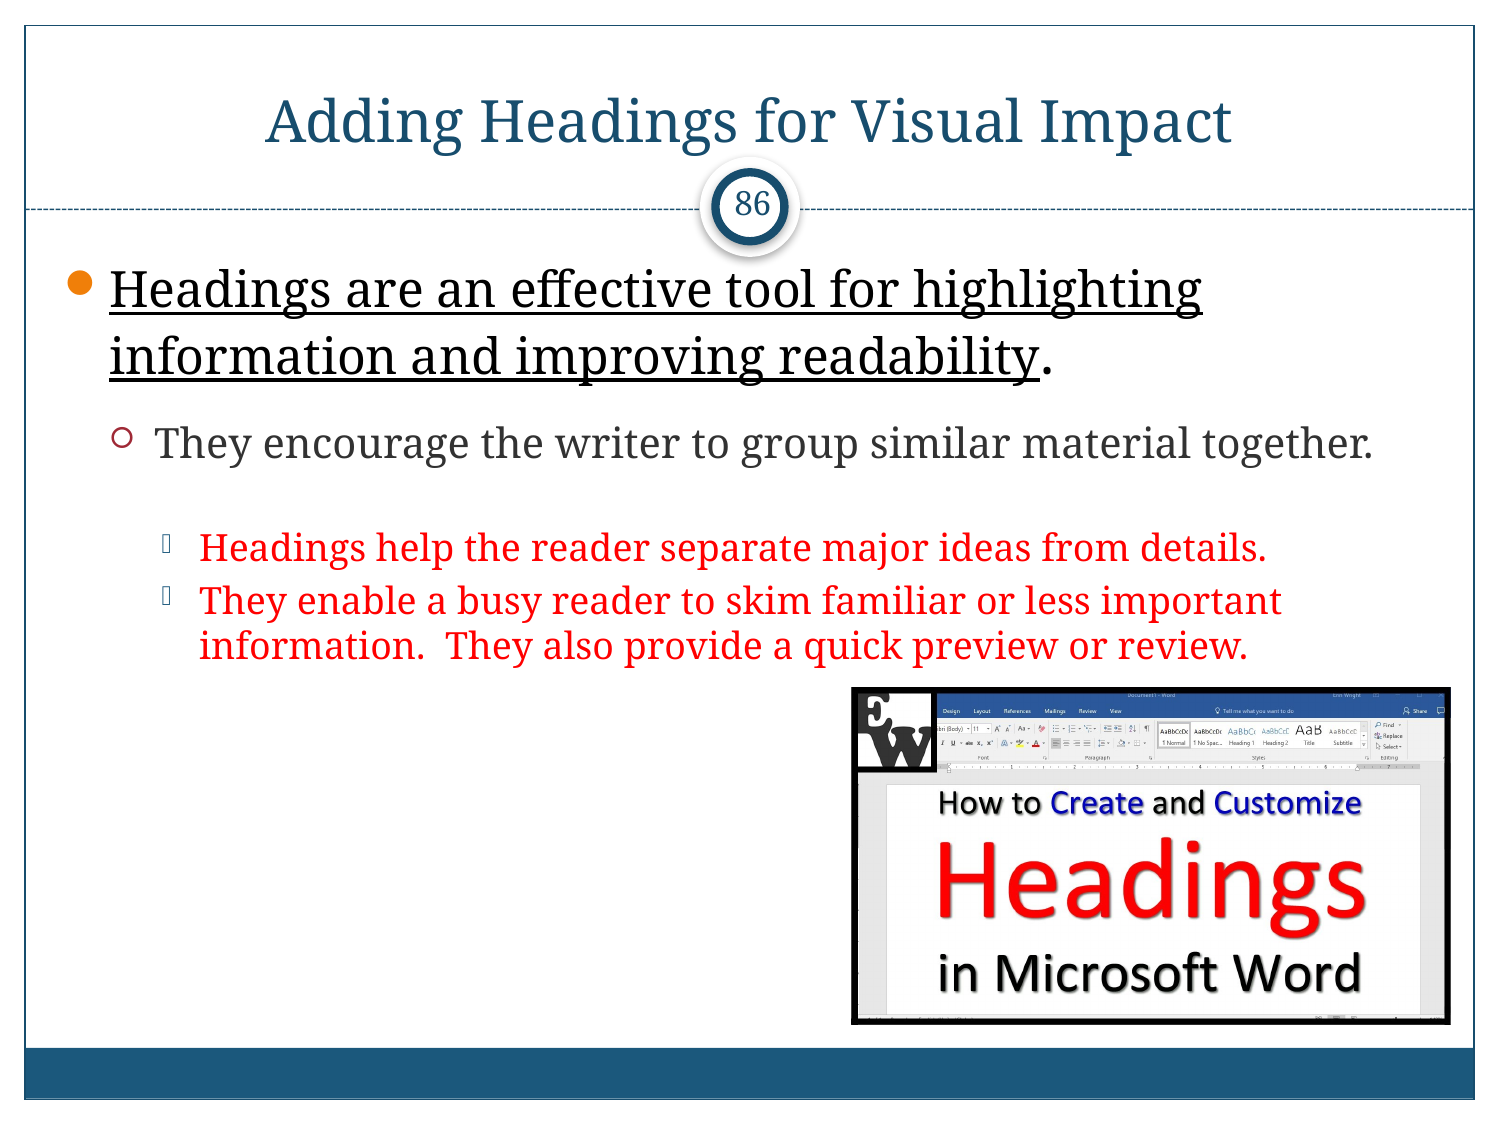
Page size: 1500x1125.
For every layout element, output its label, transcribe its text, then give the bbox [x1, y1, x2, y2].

list Headings are an effective tool for highlighting information and improving readability. They encourage the writer to group similar material together. Headings help the reader separate major ideas from details. They enable a busy reader to skim familiar or less important information. They also provide a quick preview or review. [49, 250, 1445, 1001]
title Adding Headings for Visual Impact [49, 37, 1450, 162]
slide_number 86 [715, 168, 791, 241]
picture [850, 687, 1451, 1025]
